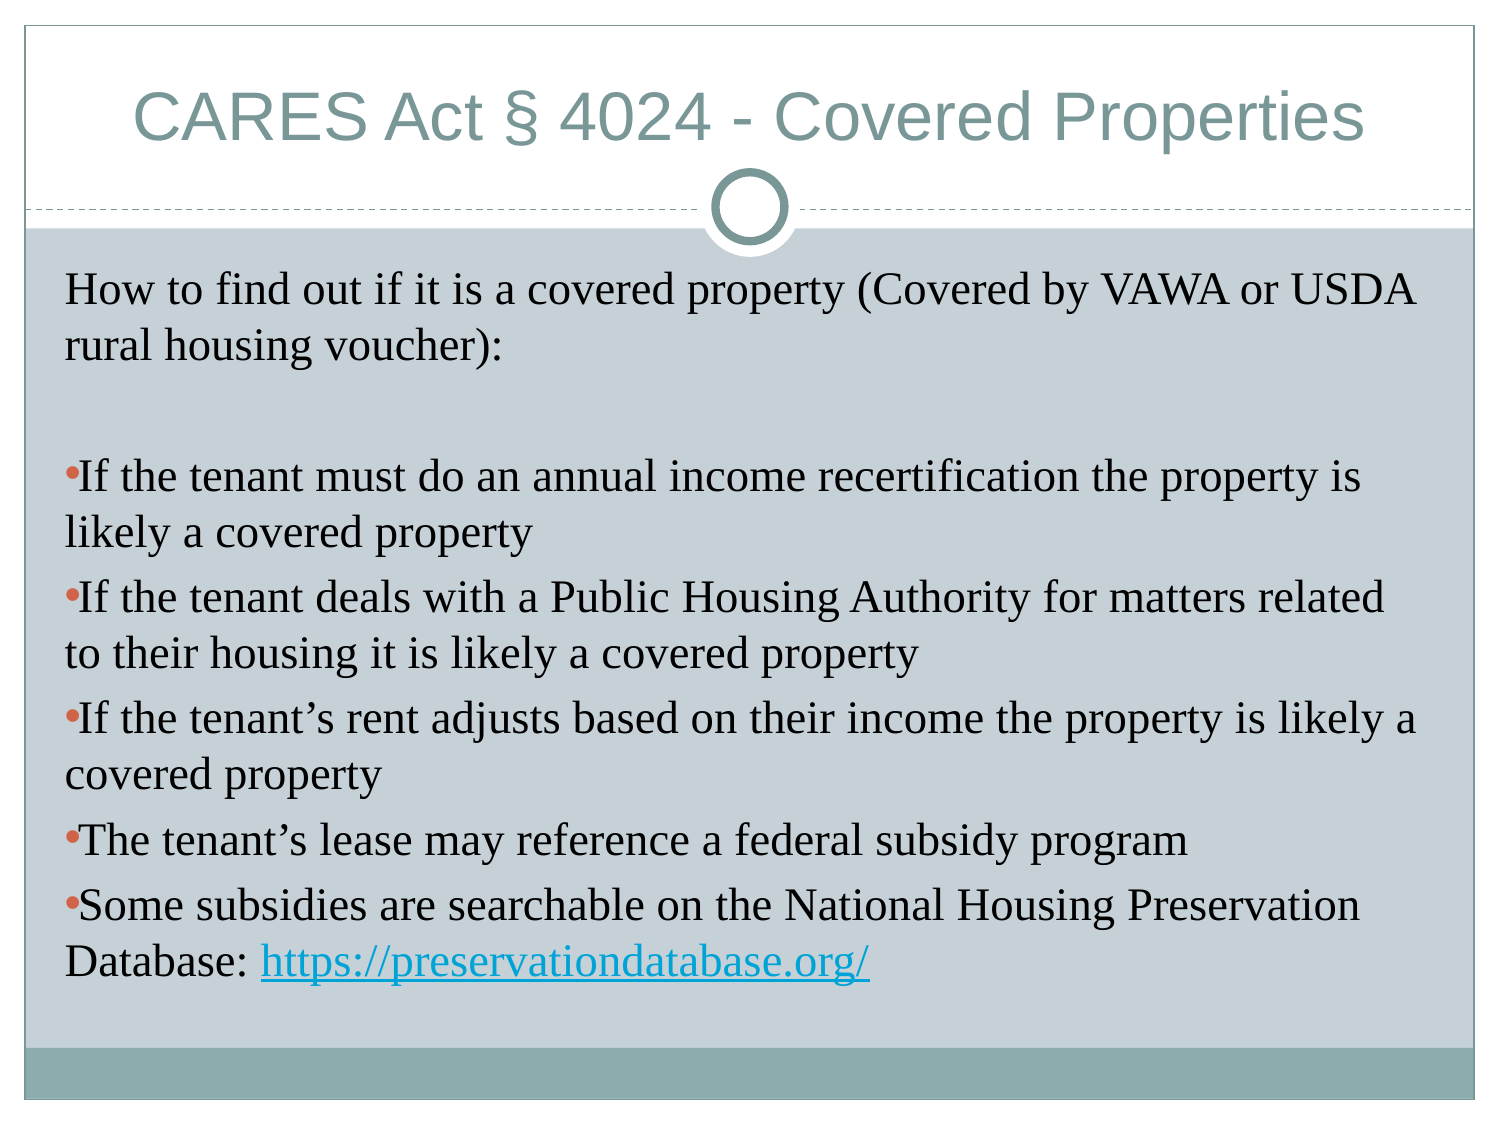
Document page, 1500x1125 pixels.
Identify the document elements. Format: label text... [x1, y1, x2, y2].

title CARES Act § 4024 - Covered Properties [49, 37, 1450, 162]
list How to find out if it is a covered property (Covered by VAWA or USDA rural housing voucher): If the tenant must do an annual income recertification the property is likely a covered property If the tenant deals with a Public Housing Authority for matters related to their housing it is likely a covered property If the tenant’s rent adjusts based on their income the property is likely a covered property The tenant’s lease may reference a federal subsidy program Some subsidies are searchable on the National Housing Preservation Database: https://preservationdatabase.org/ [49, 250, 1445, 1001]
